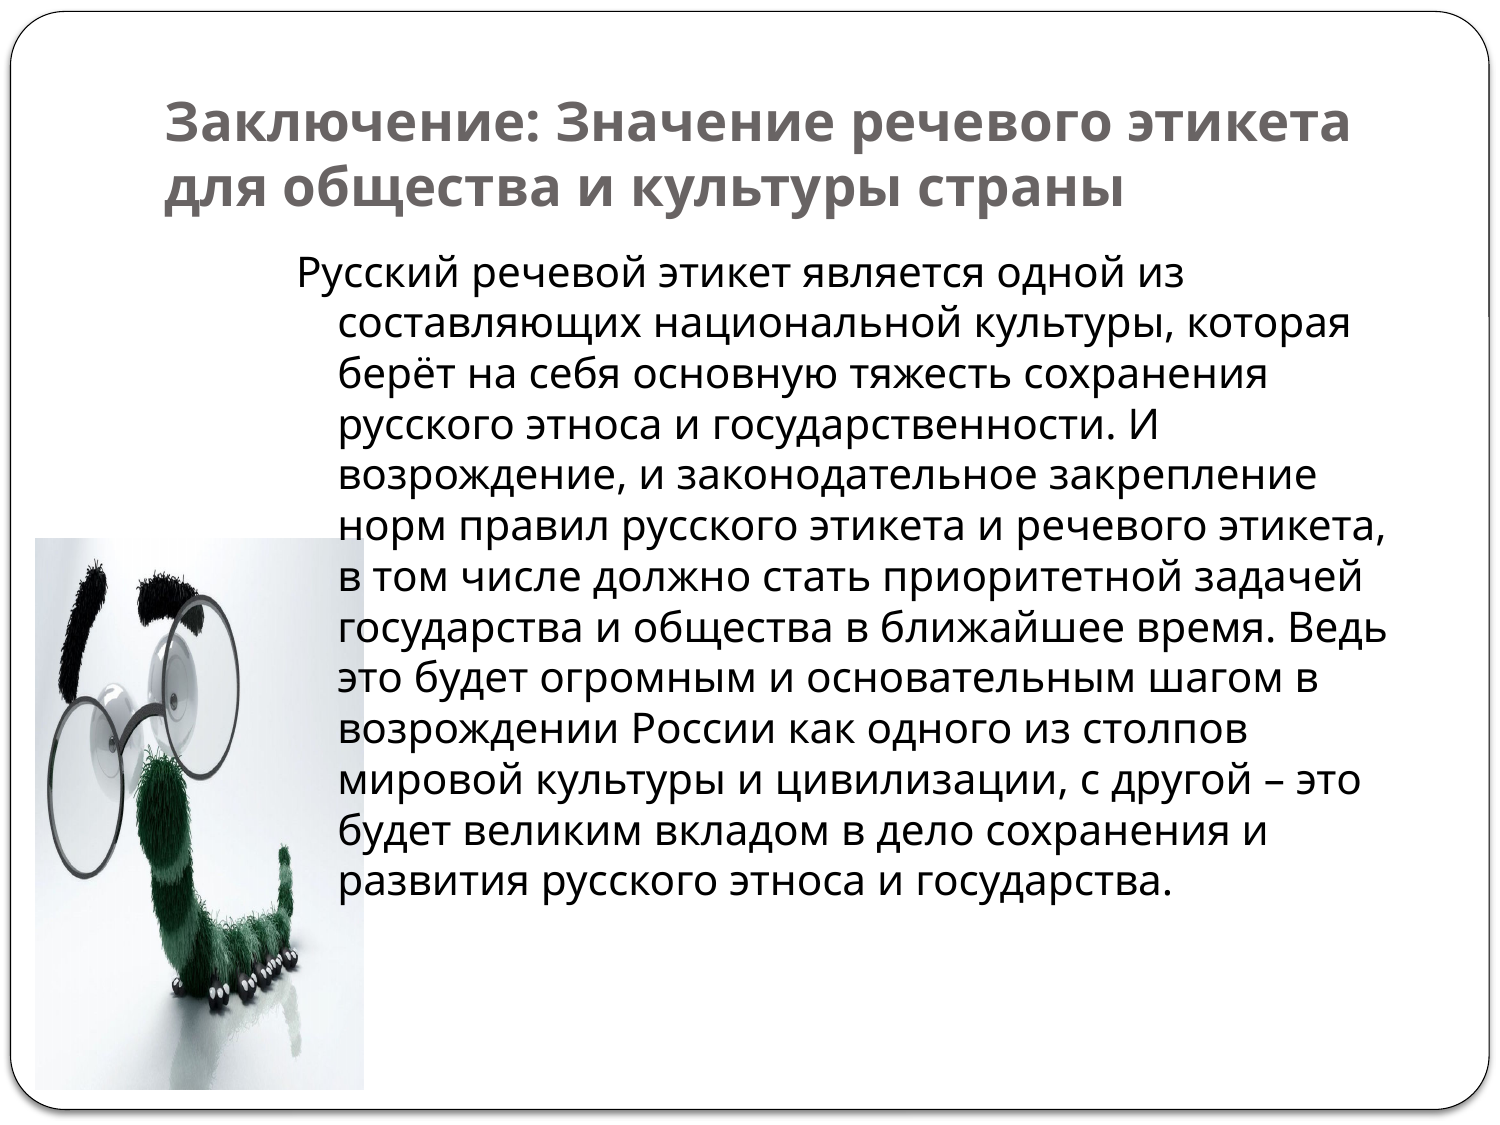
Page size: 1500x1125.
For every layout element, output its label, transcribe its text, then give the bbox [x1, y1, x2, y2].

picture [34, 538, 364, 1091]
title Заключение: Значение речевого этикета для общества и культуры страны [150, 45, 1425, 233]
list Русский речевой этикет является одной из составляющих национальной культуры, которая берёт на себя основную тяжесть сохранения русского этноса и государственности. И возрождение, и законодательное закрепление норм правил русского этикета и речевого этикета, в том числе должно стать приоритетной задачей государства и общества в ближайшее время. Ведь это будет огромным и основательным шагом в возрождении России как одного из столпов мировой культуры и цивилизации, с другой – это будет великим вкладом в дело сохранения и развития русского этноса и государства. [281, 237, 1425, 988]
